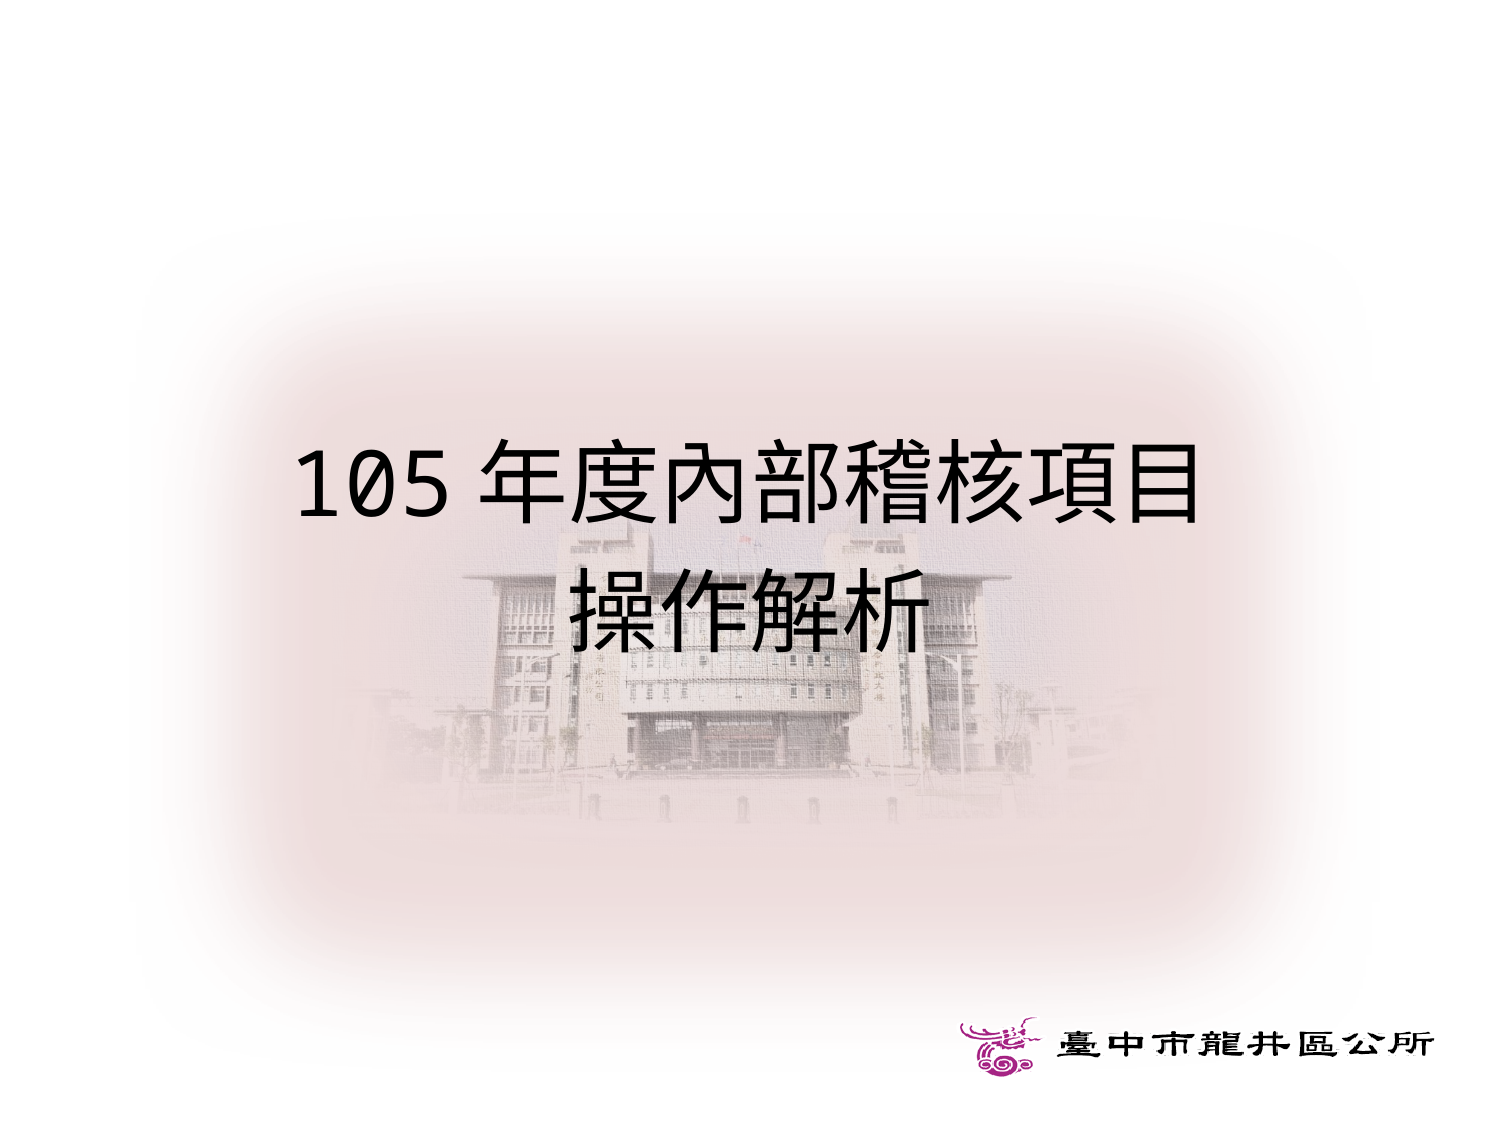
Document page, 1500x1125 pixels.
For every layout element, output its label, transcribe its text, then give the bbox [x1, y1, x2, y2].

list 105年度內部稽核項目 操作解析 [75, 160, 1425, 1005]
picture [950, 1011, 1459, 1083]
